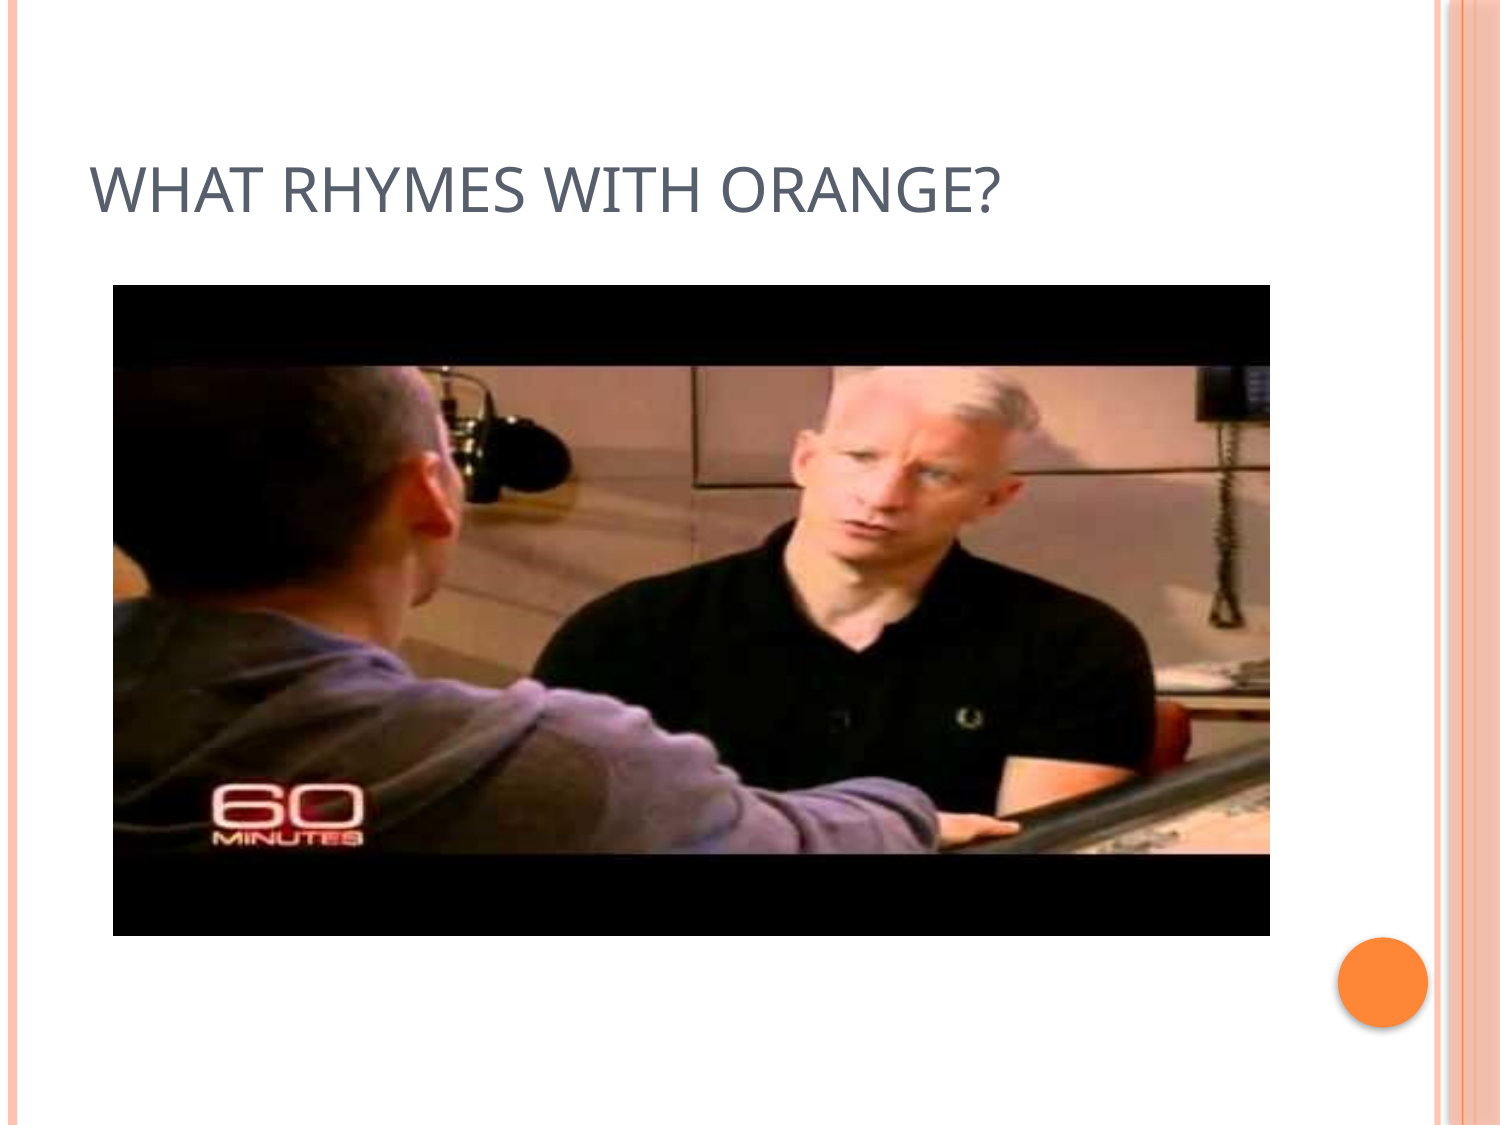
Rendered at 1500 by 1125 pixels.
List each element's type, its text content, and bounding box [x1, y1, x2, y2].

title What Rhymes with Orange? [75, 45, 1300, 233]
list [75, 262, 1300, 1062]
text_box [111, 284, 1272, 937]
